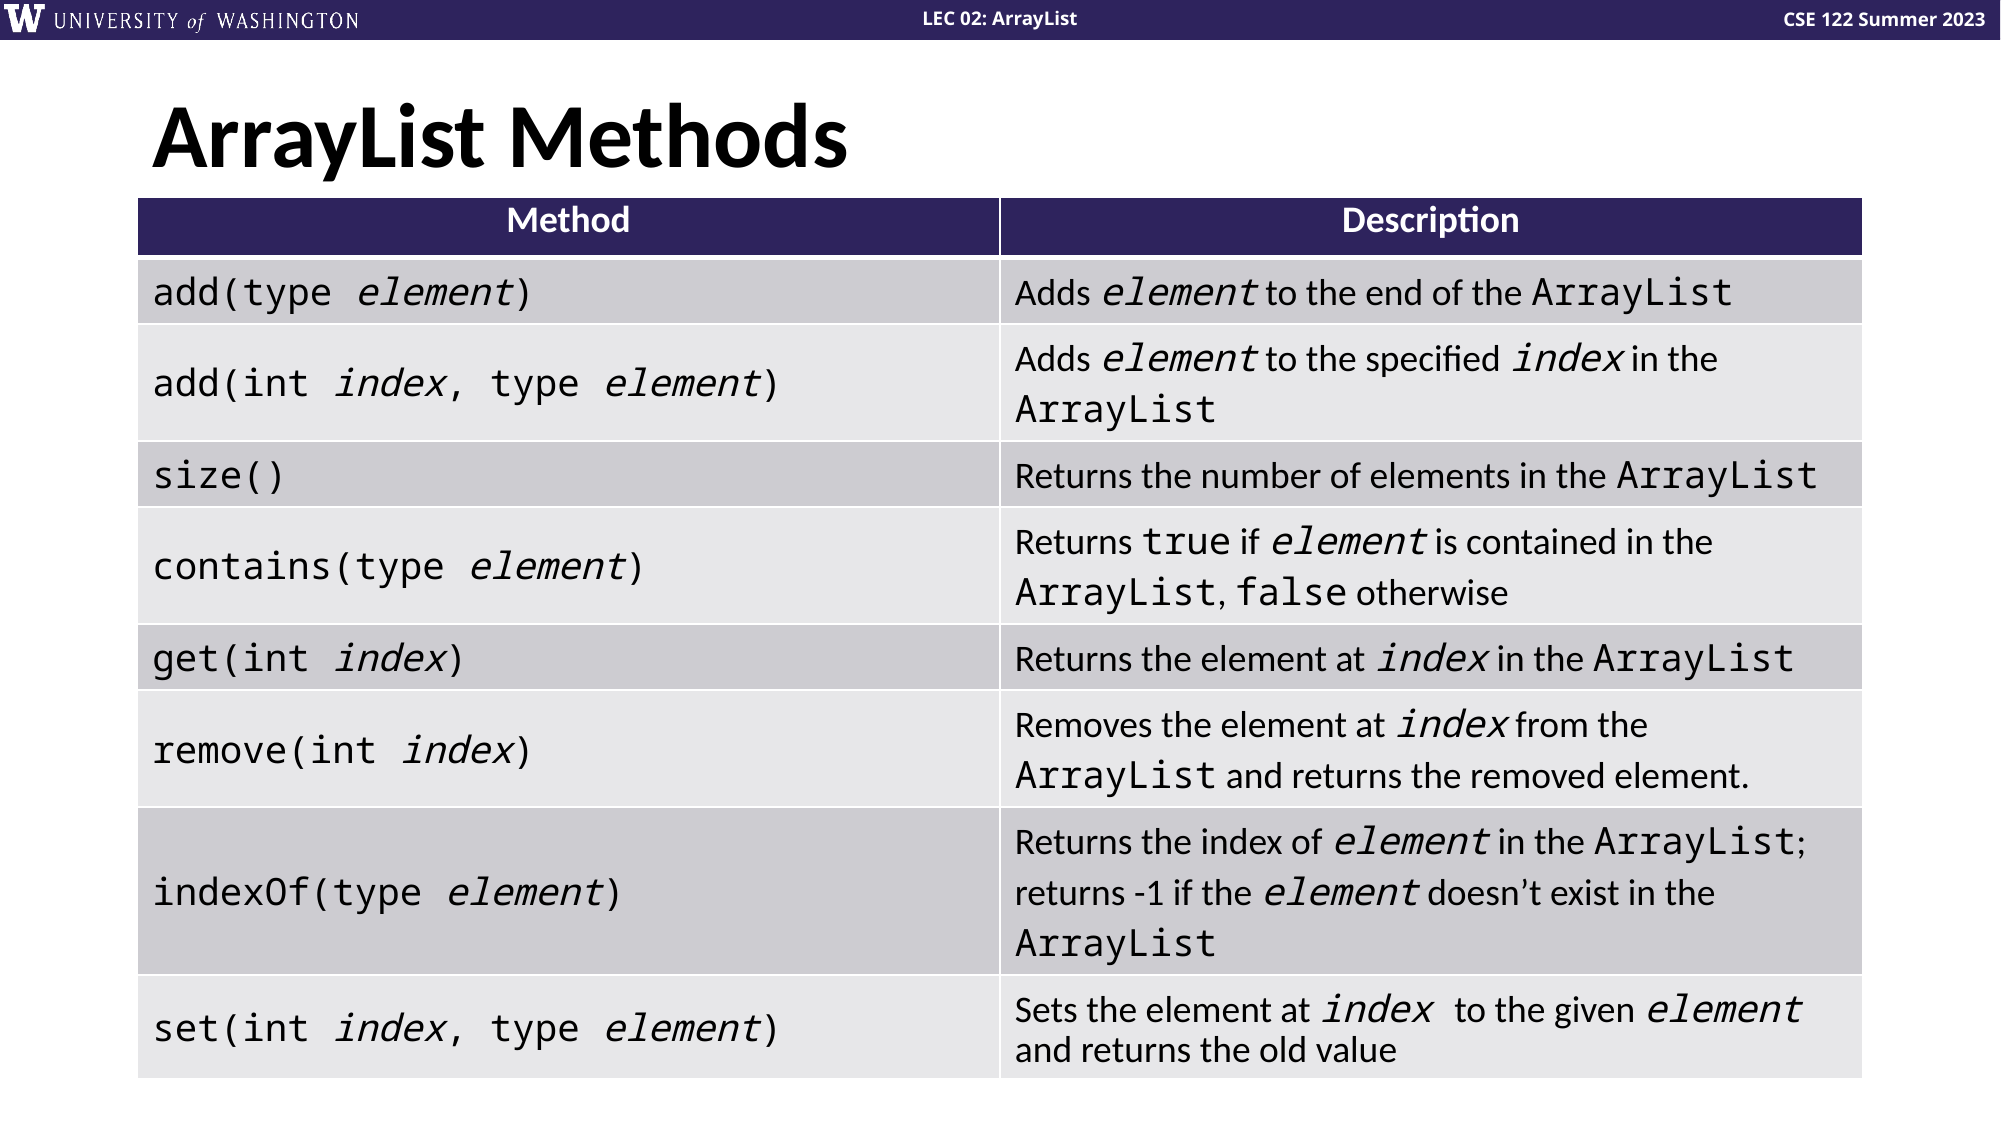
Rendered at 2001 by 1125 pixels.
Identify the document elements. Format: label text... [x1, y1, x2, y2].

picture [4, 4, 358, 33]
table_cell indexOf(type element) [138, 808, 999, 974]
table_cell Returns the element at index in the ArrayList [1001, 625, 1862, 689]
table_cell Adds element to the end of the ArrayList [1001, 260, 1862, 323]
table_cell Returns the index of element in the ArrayList; returns -1 if the element doesn’t exist in the ArrayList [1001, 808, 1862, 974]
table_header Description [1001, 198, 1862, 255]
table_cell Adds element to the specified index in the ArrayList [1001, 325, 1862, 440]
table_cell Removes the element at index from the ArrayList and returns the removed element. [1001, 691, 1862, 806]
table_cell Returns the number of elements in the ArrayList [1001, 442, 1862, 506]
table_header Method [138, 198, 999, 255]
table_cell Returns true if element is contained in the ArrayList, false otherwise [1001, 508, 1862, 623]
table_cell add(type element) [138, 260, 999, 323]
table_cell remove(int index) [138, 691, 999, 806]
table_cell contains(type element) [138, 508, 999, 623]
title ArrayList Methods [137, 74, 1863, 196]
table_cell add(int index, type element) [138, 325, 999, 440]
table_cell set(int index, type element) [138, 976, 999, 1078]
table_cell get(int index) [138, 625, 999, 689]
table_cell size() [138, 442, 999, 506]
table_cell Sets the element at index to the given element and returns the old value [1001, 976, 1862, 1078]
